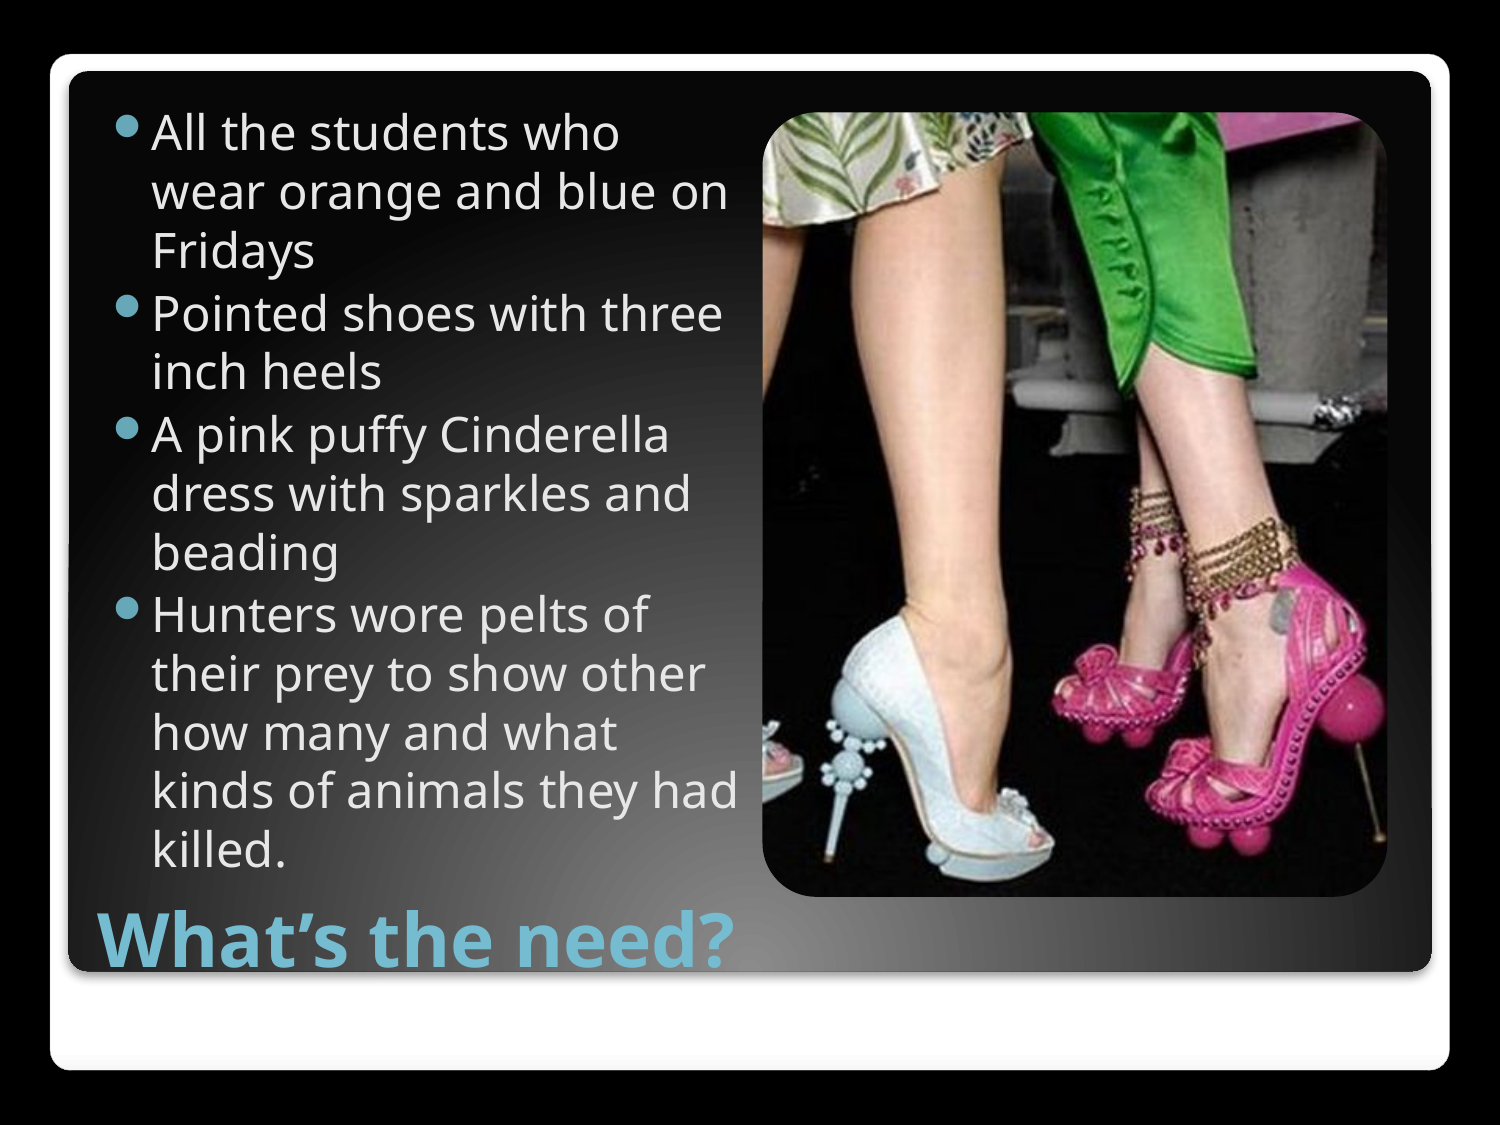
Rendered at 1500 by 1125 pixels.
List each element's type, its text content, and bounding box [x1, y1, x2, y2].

picture [762, 112, 1388, 898]
title What’s the need? [82, 817, 1425, 990]
list All the students who wear orange and blue on Fridays Pointed shoes with three inch heels A pink puffy Cinderella dress with sparkles and beading Hunters wore pelts of their prey to show other how many and what kinds of animals they had killed. [82, 86, 763, 888]
